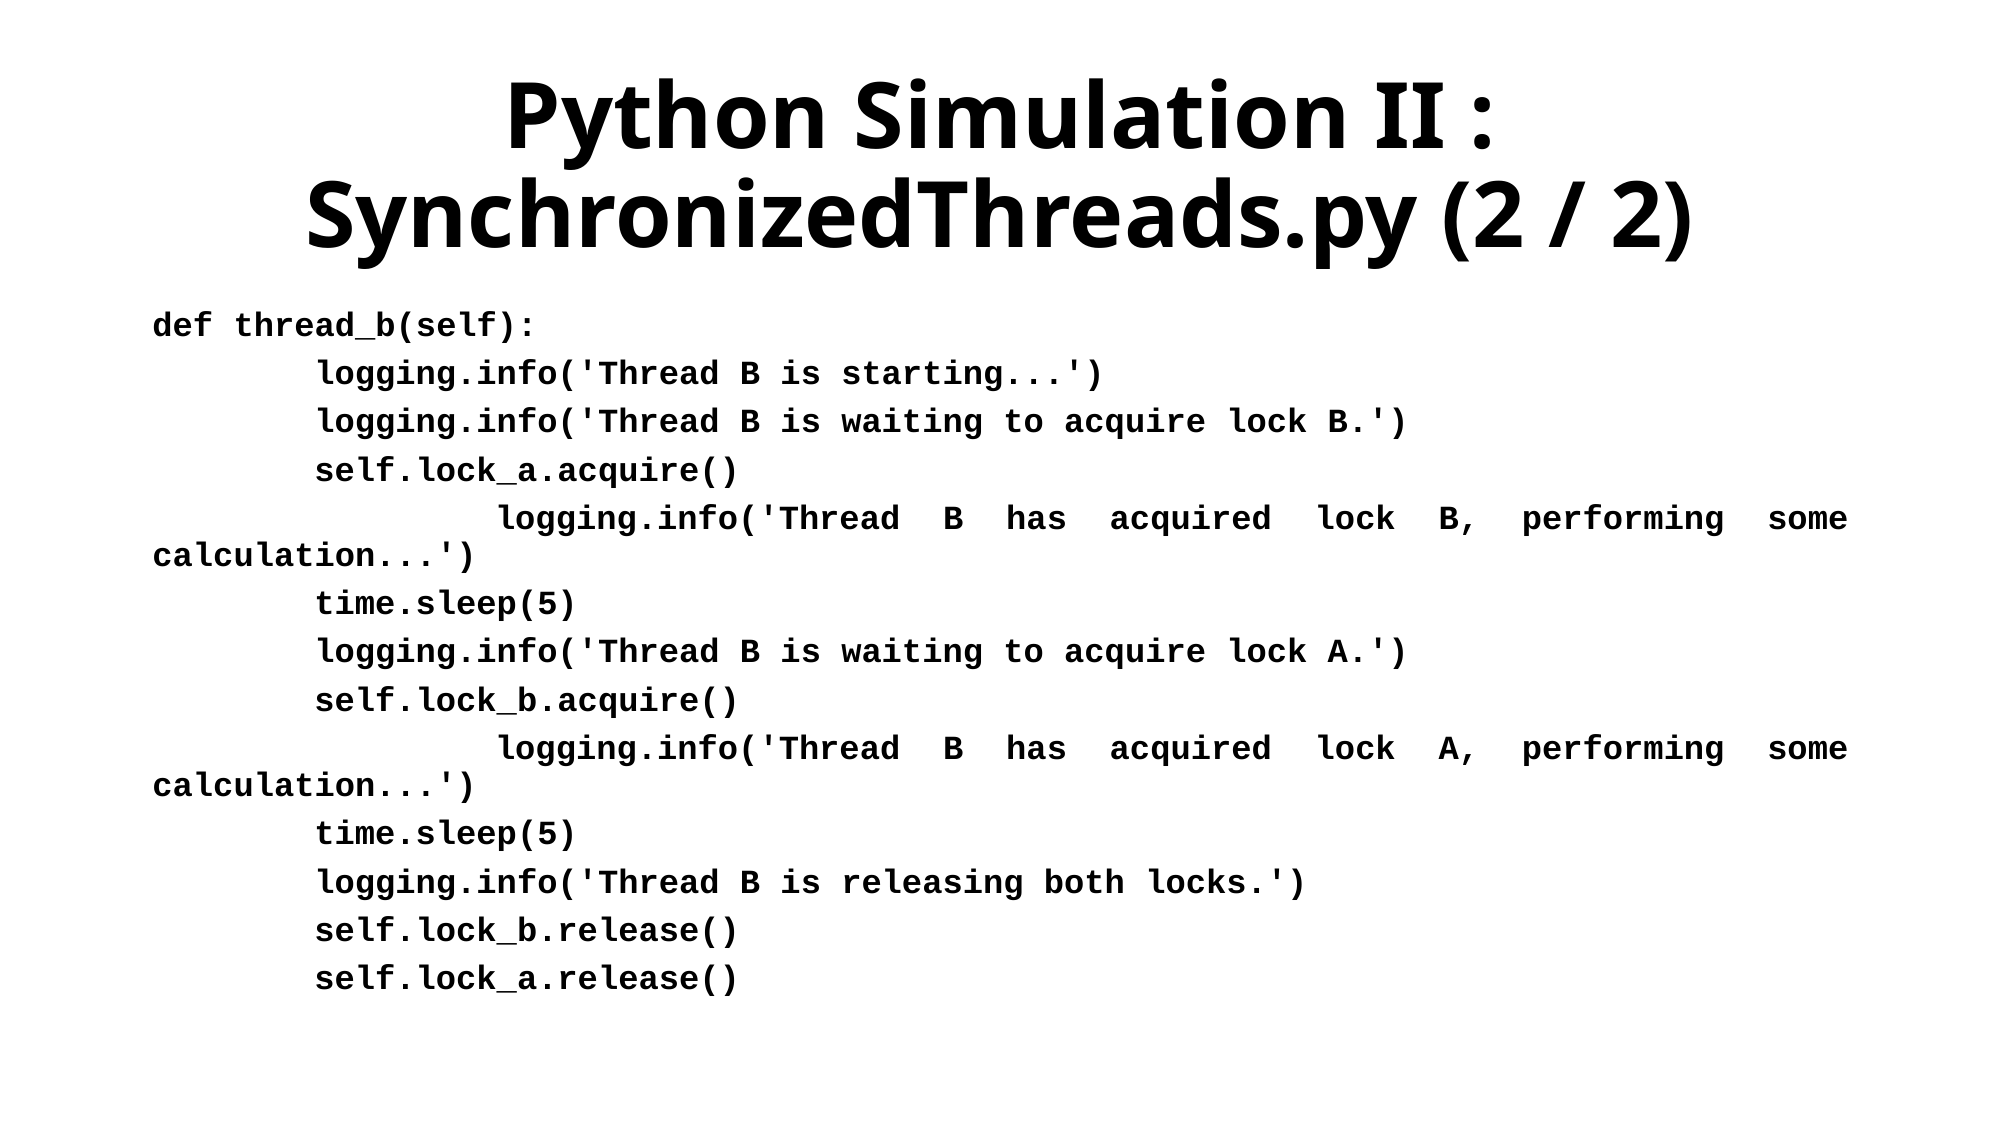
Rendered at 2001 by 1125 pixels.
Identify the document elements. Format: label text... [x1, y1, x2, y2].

title Python Simulation II : SynchronizedThreads.py (2 / 2) [137, 59, 1863, 278]
list def thread_b(self): logging.info('Thread B is starting...') logging.info('Thread B is waiting to acquire lock B.') self.lock_a.acquire() logging.info('Thread B has acquired lock B, performing some calculation...') time.sleep(5) logging.info('Thread B is waiting to acquire lock A.') self.lock_b.acquire() logging.info('Thread B has acquired lock A, performing some calculation...') time.sleep(5) logging.info('Thread B is releasing both locks.') self.lock_b.release() self.lock_a.release() [137, 299, 1863, 1014]
